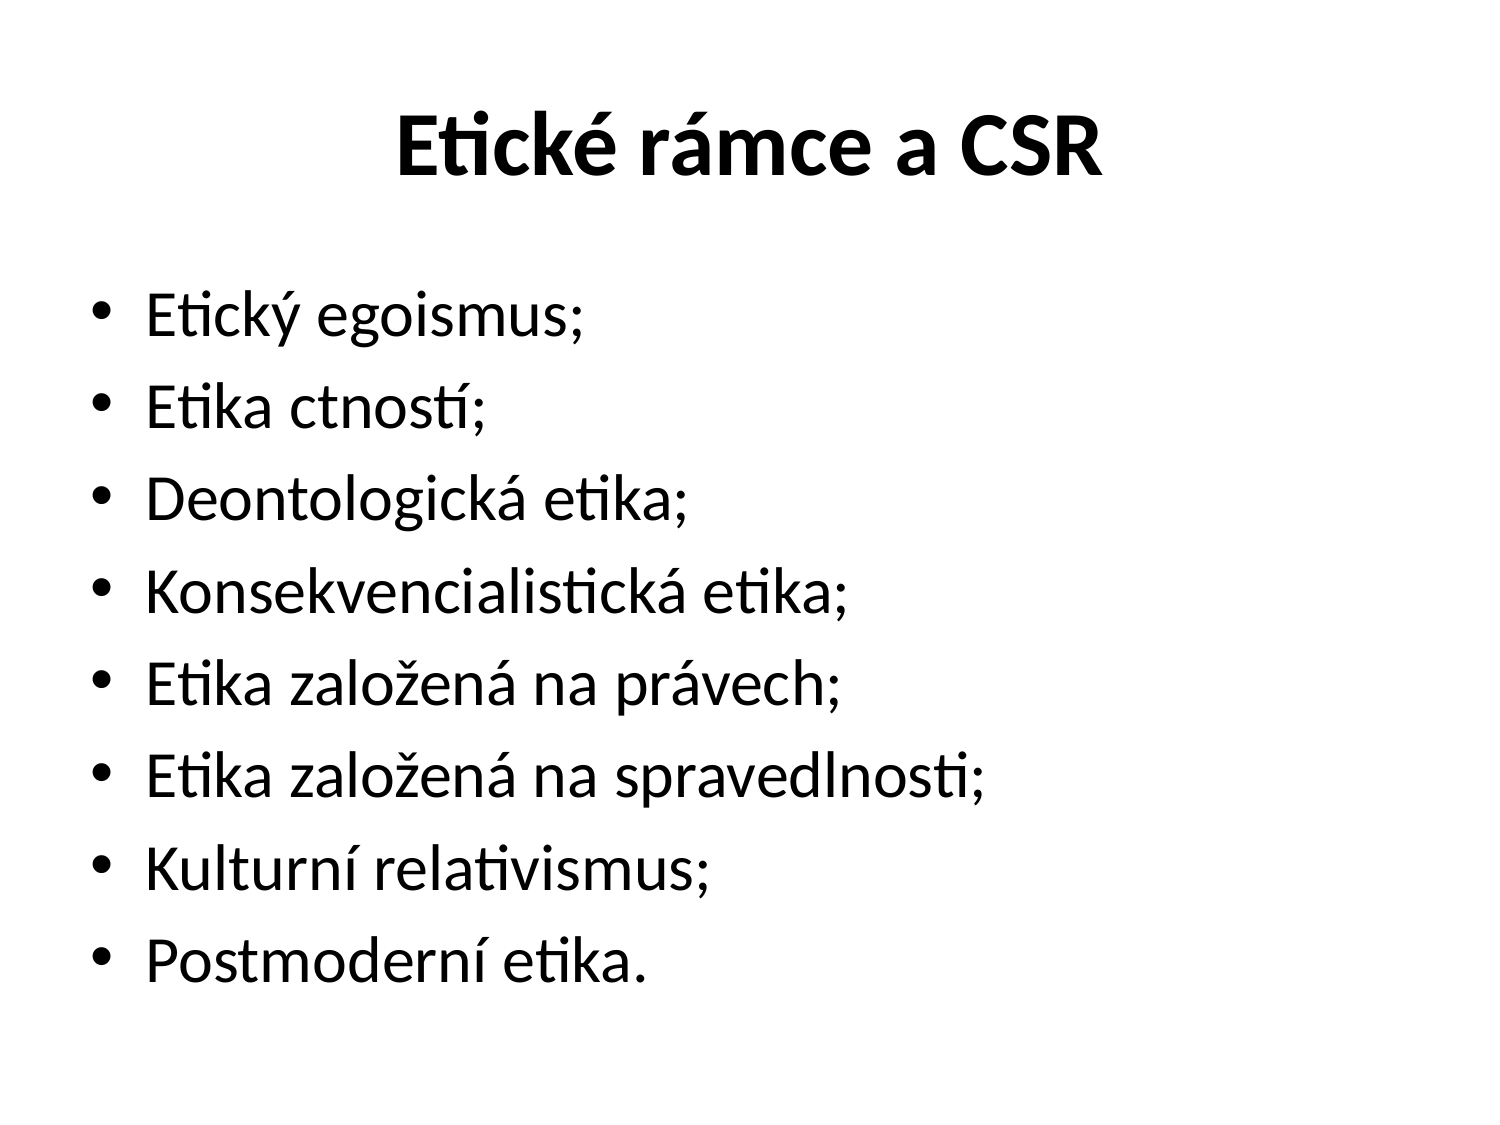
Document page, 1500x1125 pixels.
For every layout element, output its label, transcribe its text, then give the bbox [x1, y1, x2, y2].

list Etický egoismus; Etika ctností; Deontologická etika; Konsekvencialistická etika; Etika založená na právech; Etika založená na spravedlnosti; Kulturní relativismus; Postmoderní etika. [75, 262, 1425, 1005]
title Etické rámce a CSR [75, 45, 1425, 233]
